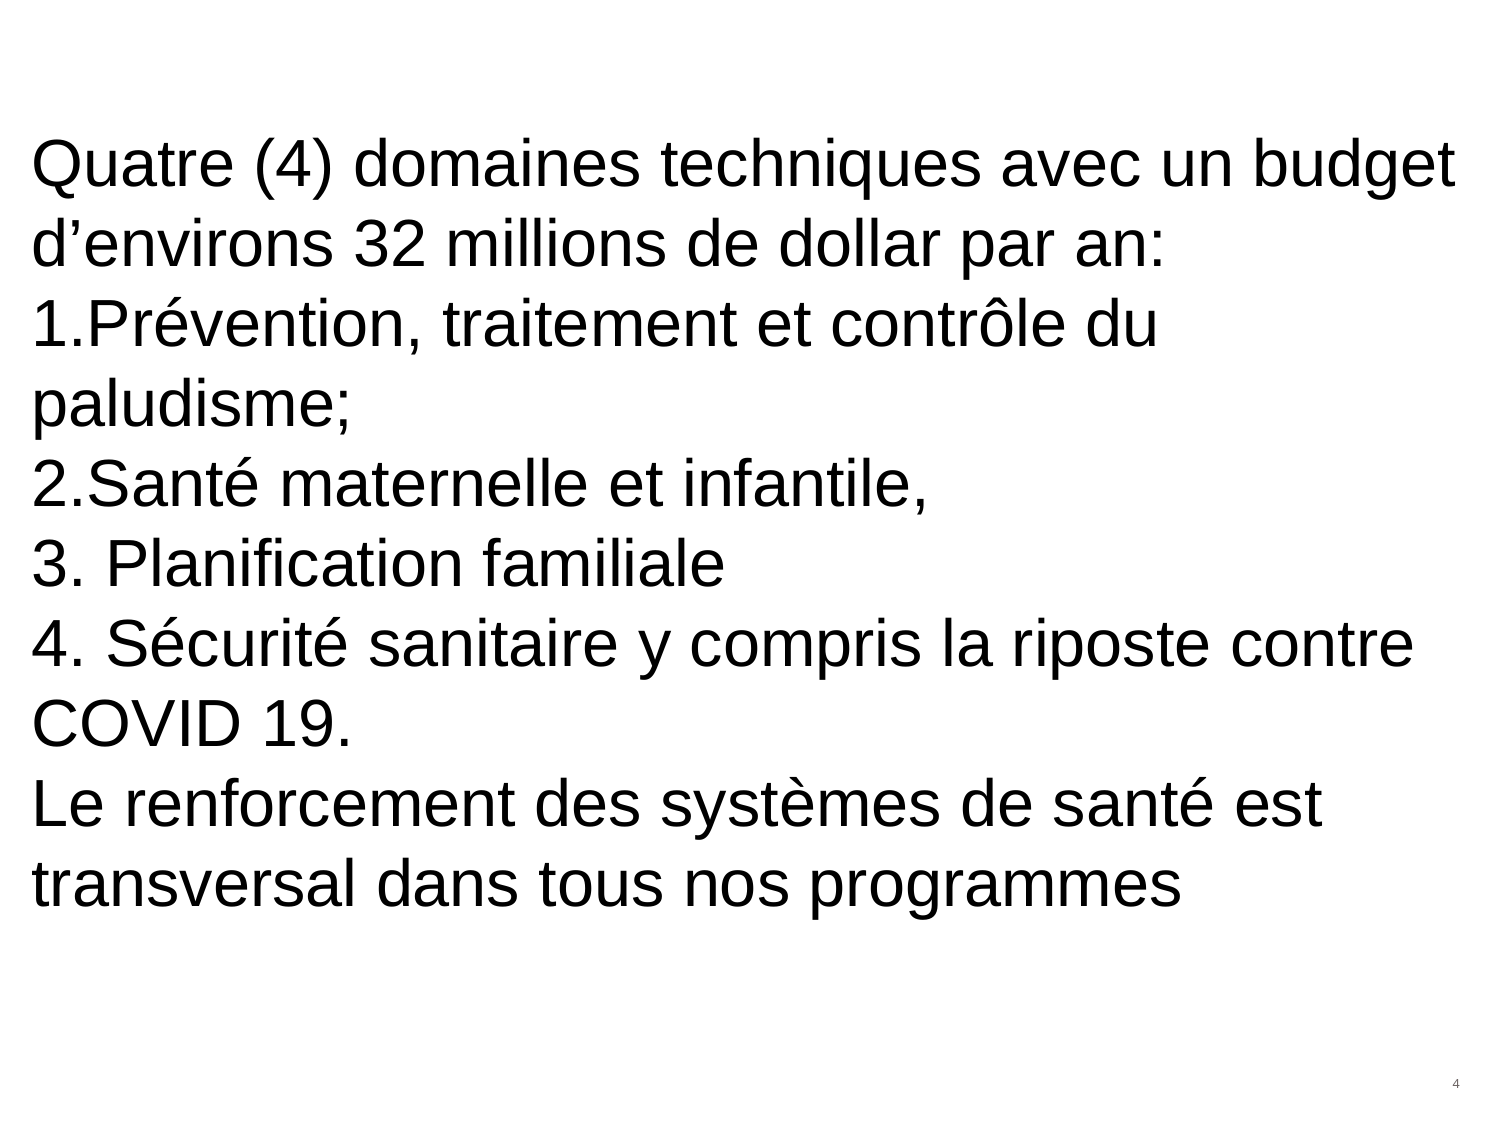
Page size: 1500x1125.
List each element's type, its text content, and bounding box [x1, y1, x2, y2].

list Quatre (4) domaines techniques avec un budget d’environs 32 millions de dollar par an: 1.Prévention, traitement et contrôle du paludisme; 2.Santé maternelle et infantile, 3. Planification familiale 4. Sécurité sanitaire y compris la riposte contre COVID 19. Le renforcement des systèmes de santé est transversal dans tous nos programmes [0, 24, 1500, 1100]
slide_number 4 [1125, 1069, 1475, 1100]
